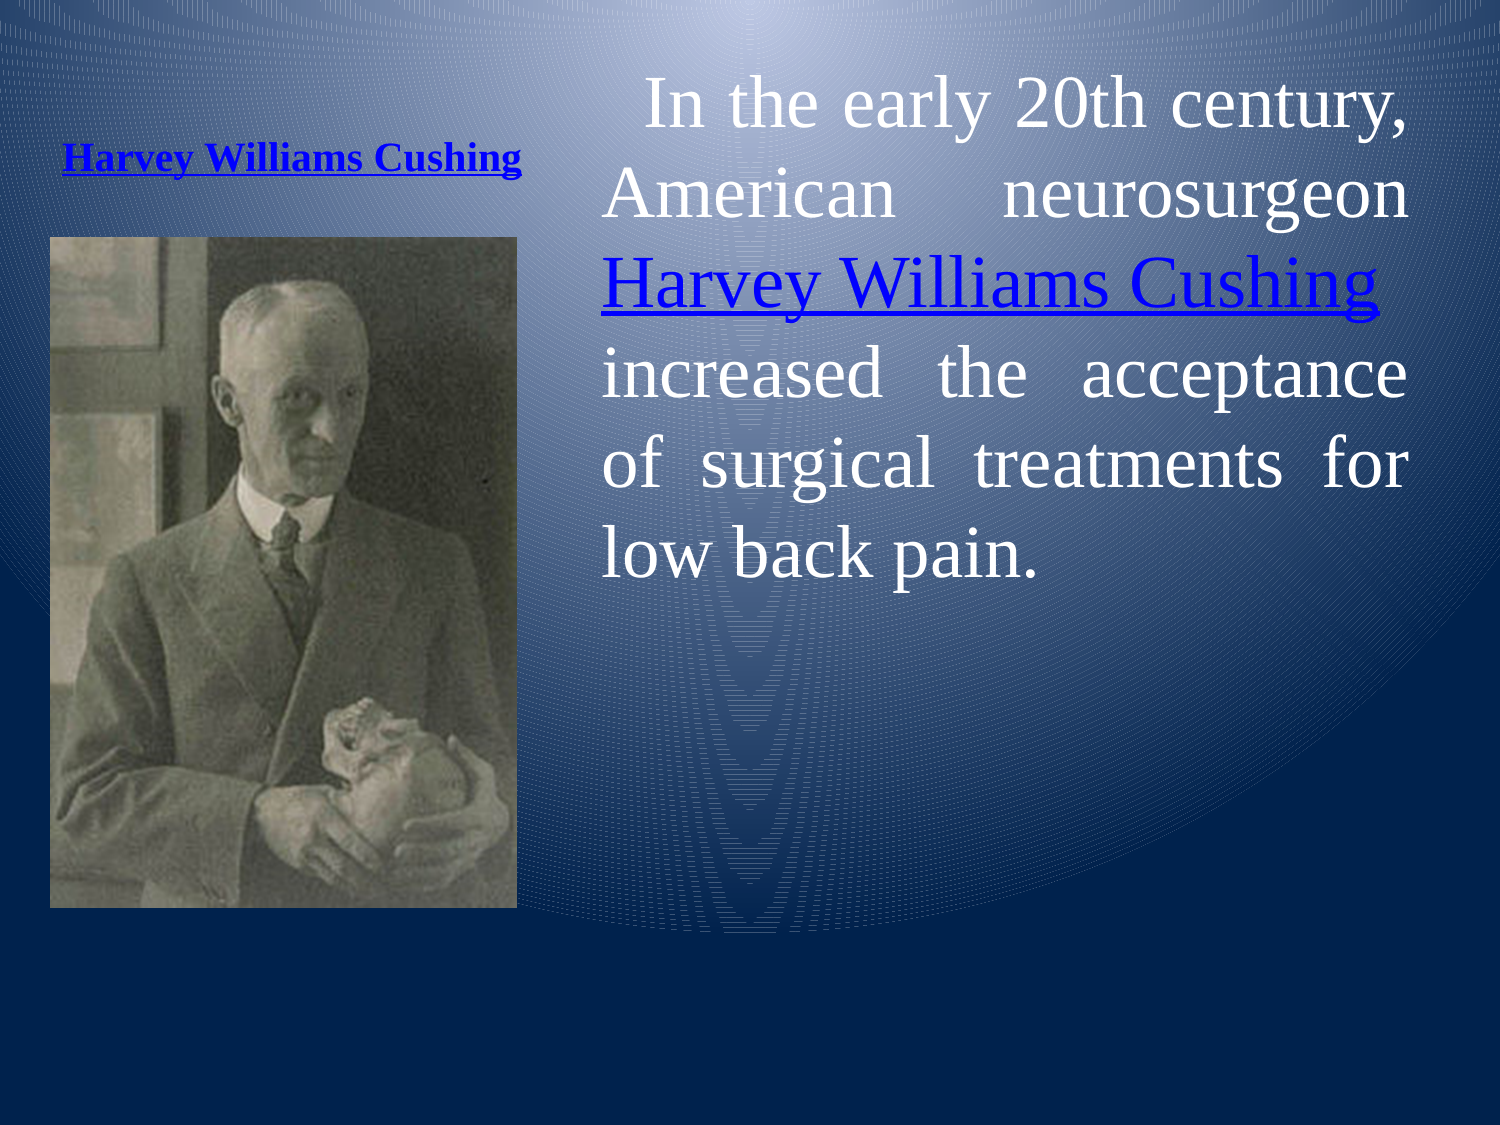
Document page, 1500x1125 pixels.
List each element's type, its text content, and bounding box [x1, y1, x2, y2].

list In the early 20th century, American neurosurgeon Harvey Williams Cushing increased the acceptance of surgical treatments for low back pain. [586, 44, 1425, 1005]
title Harvey Williams Cushing [37, 44, 569, 188]
picture [49, 237, 518, 908]
